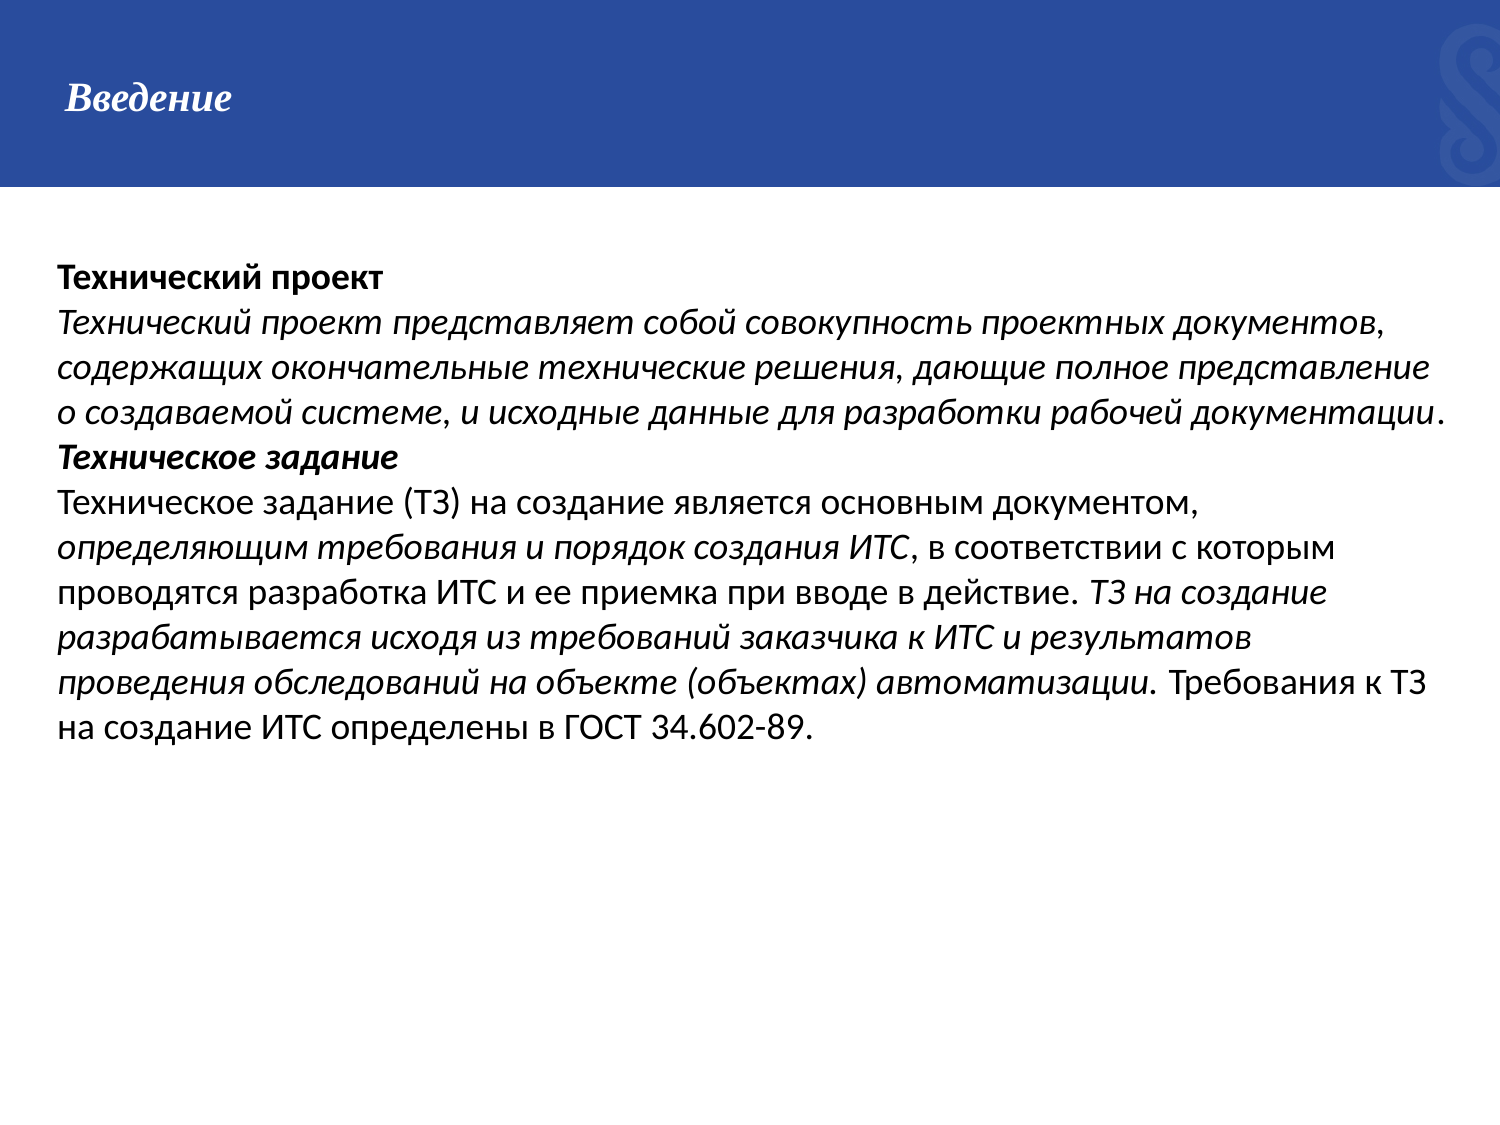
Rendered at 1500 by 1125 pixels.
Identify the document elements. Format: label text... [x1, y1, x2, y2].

picture [0, 0, 1500, 1125]
title Введение [49, 52, 1344, 143]
text_box Технический проект Технический проект представляет собой совокупность проектных документов, содержащих окончательные технические решения, дающие полное представление о создаваемой системе, и исходные данные для разработки рабочей документации. Техническое задание Техническое задание (ТЗ) на создание является основным документом, определяющим требования и порядок создания ИТС, в соответствии с которым проводятся разработка ИТС и ее приемка при вводе в действие. ТЗ на создание разрабатывается исходя из требований заказчика к ИТС и результатов проведения обследований на объекте (объектах) автоматизации. Требования к ТЗ на создание ИТС определены в ГОСТ 34.602-89. [42, 244, 1464, 800]
